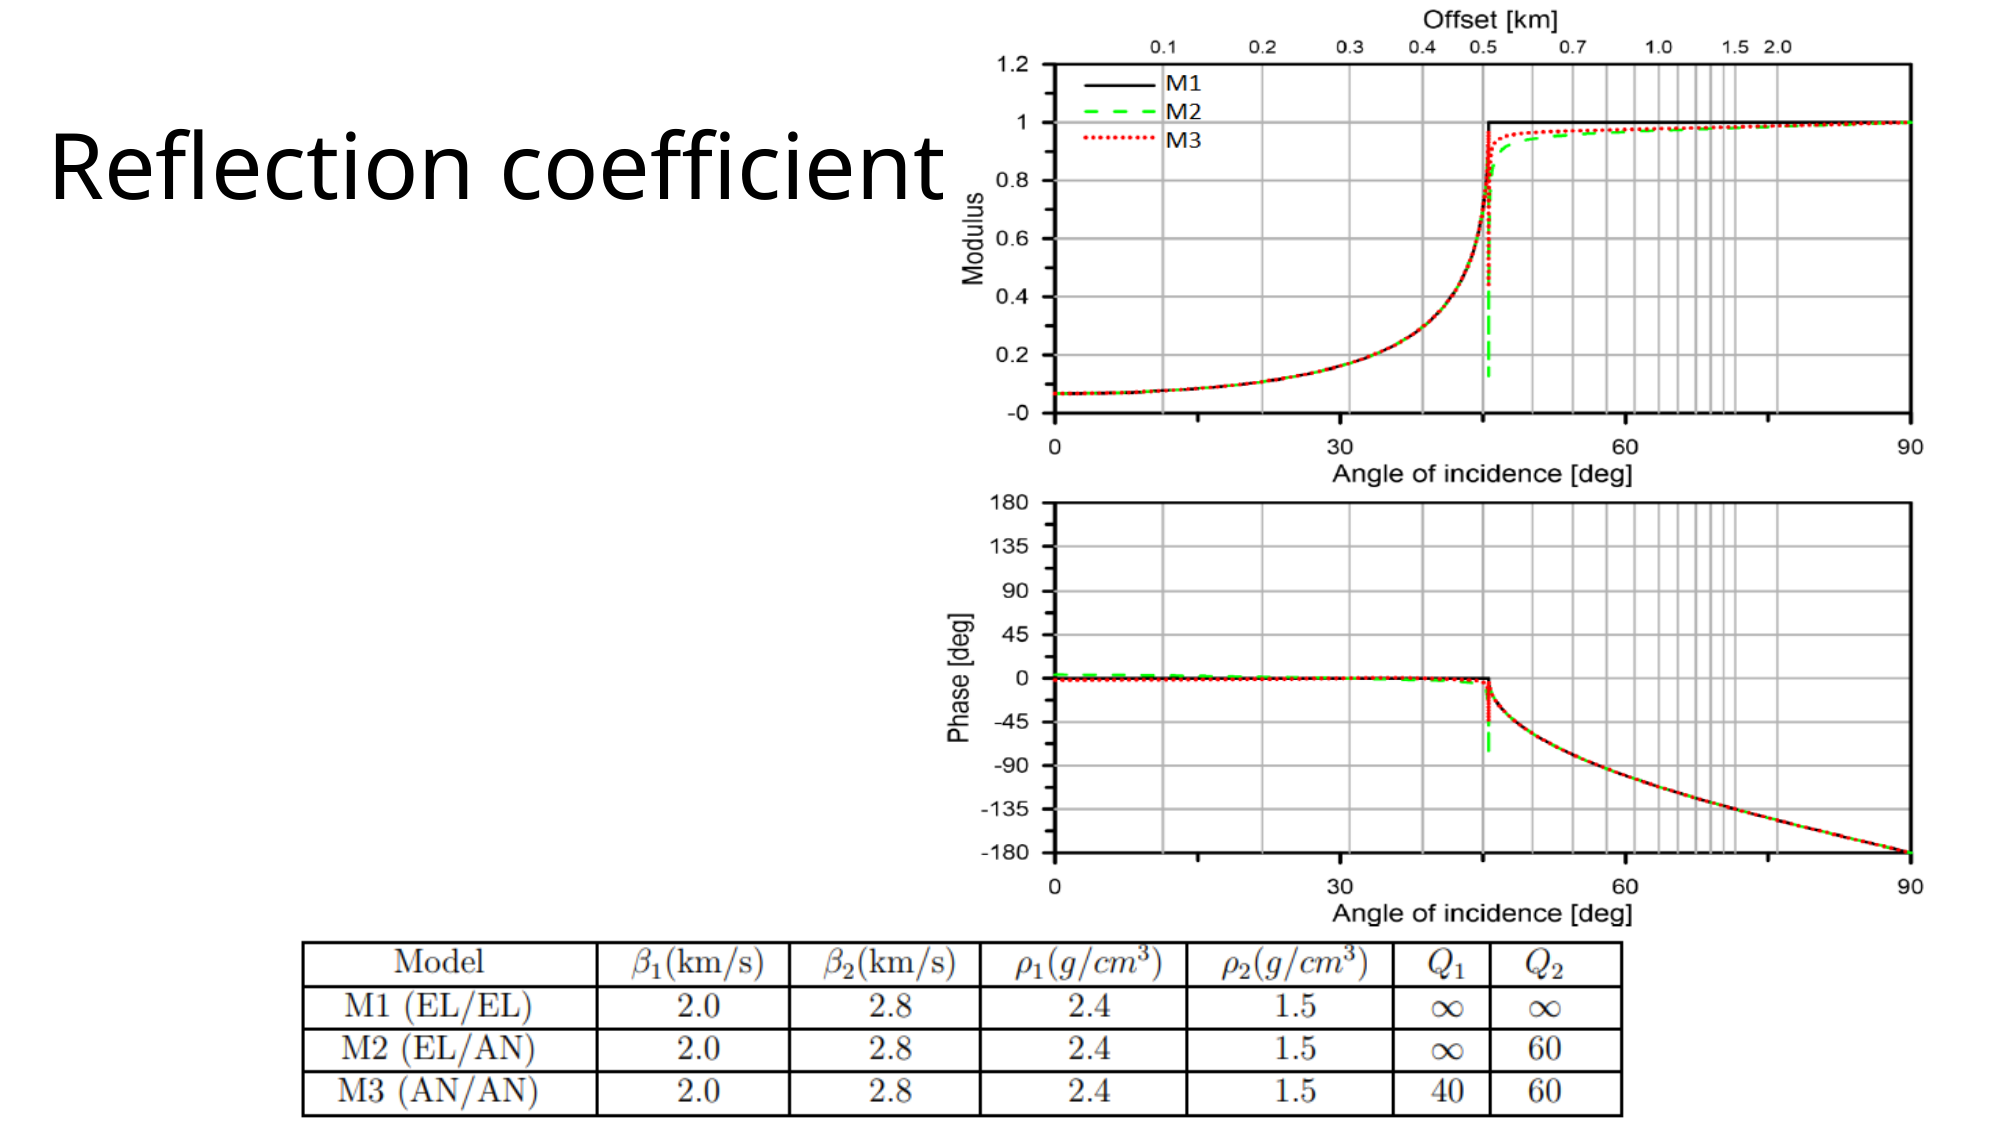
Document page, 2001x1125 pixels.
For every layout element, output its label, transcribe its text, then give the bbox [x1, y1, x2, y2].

picture [294, 0, 1936, 1125]
title Reflection coefficients [32, 61, 943, 279]
